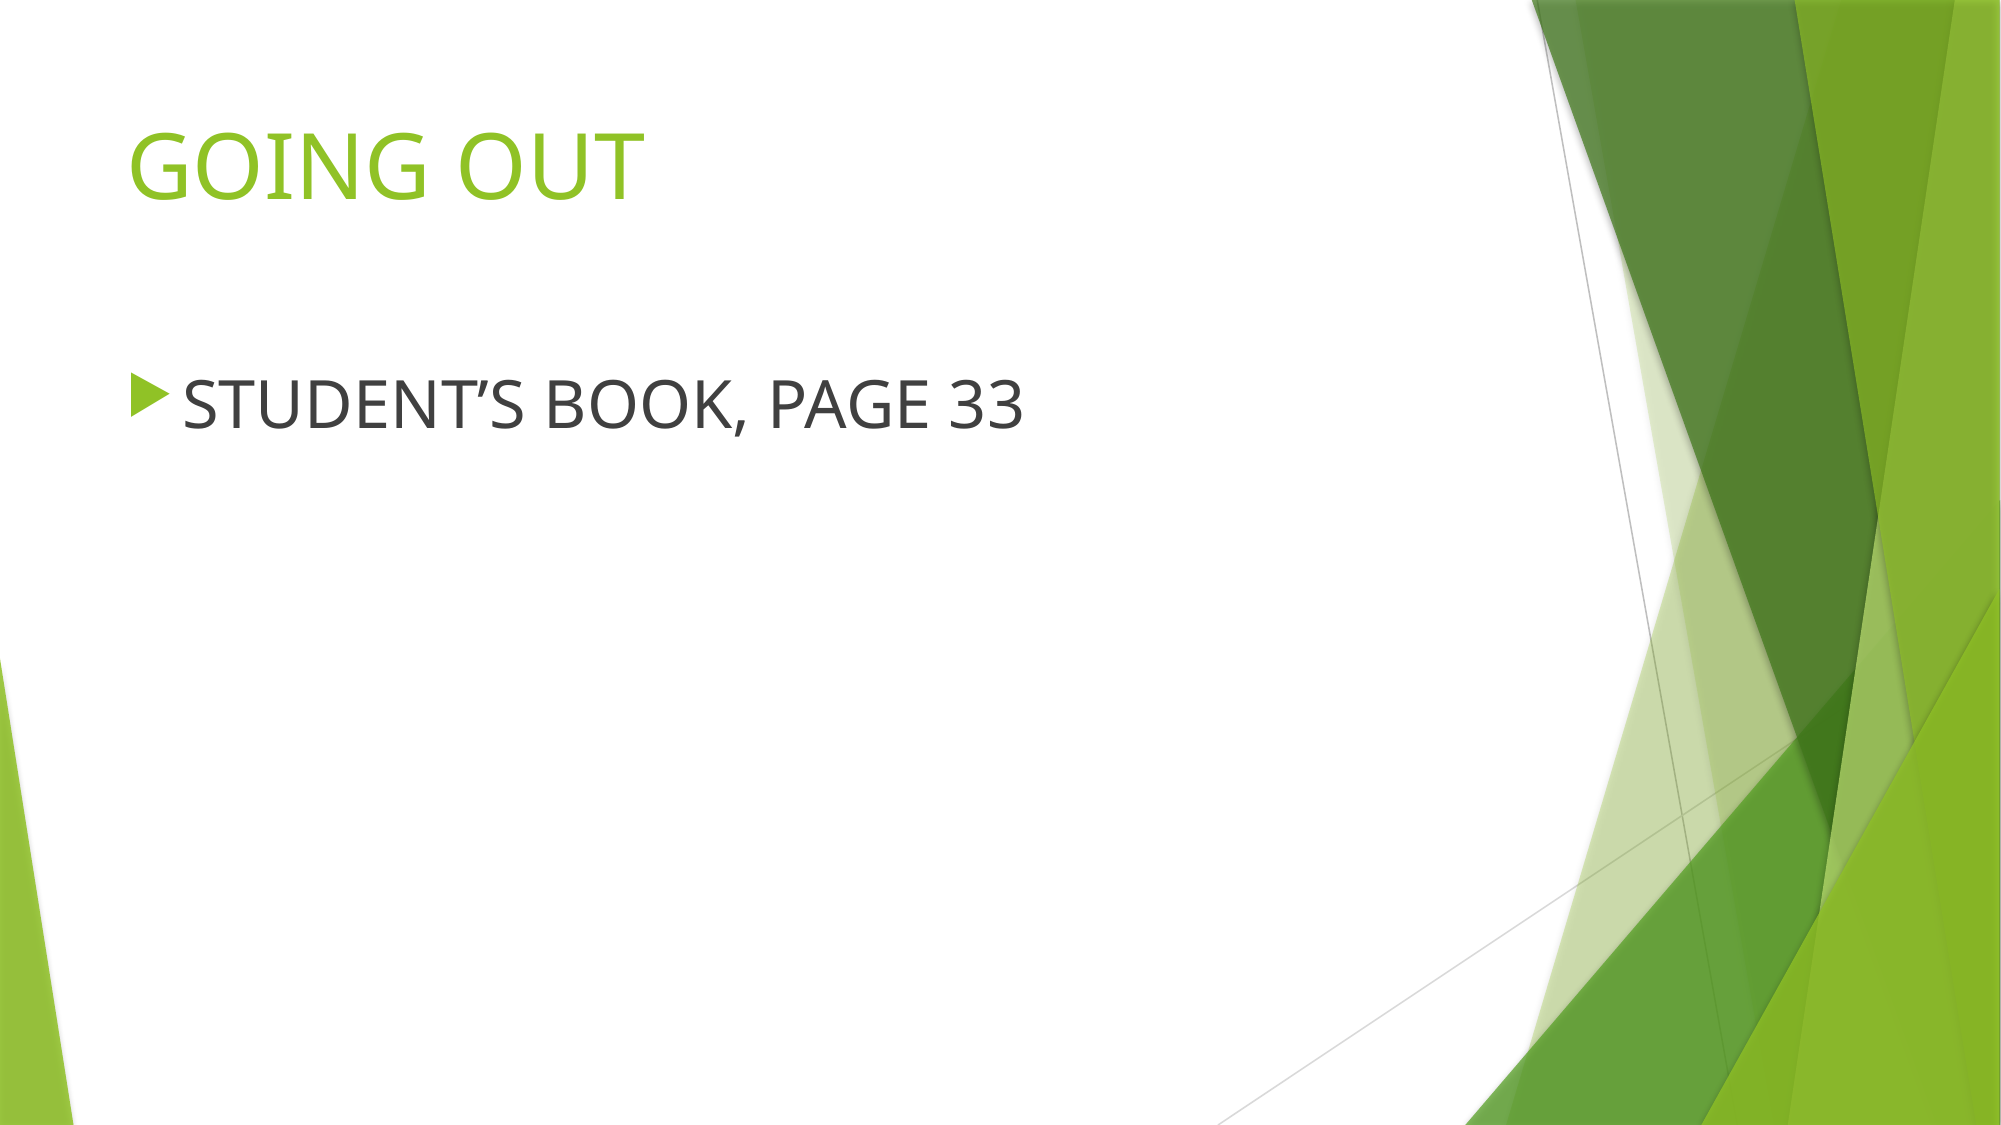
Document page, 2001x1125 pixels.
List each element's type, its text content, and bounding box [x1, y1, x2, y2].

list STUDENT’S BOOK, PAGE 33 [111, 354, 1522, 992]
title GOING OUT [111, 99, 1522, 317]
